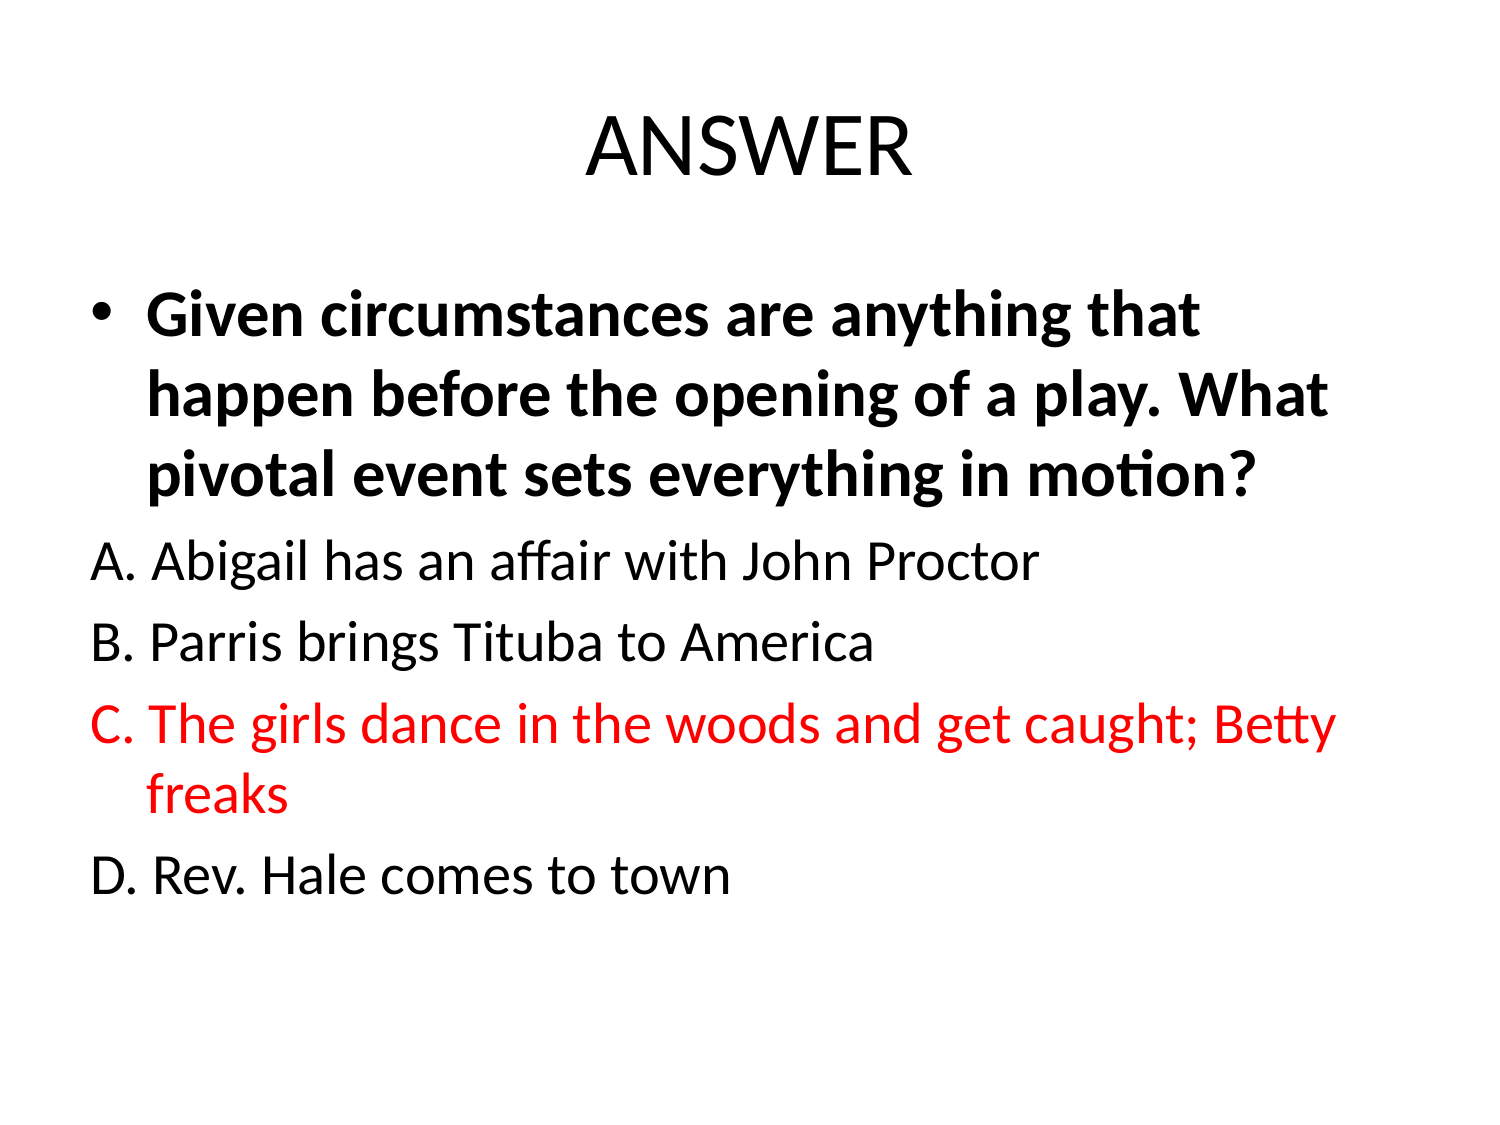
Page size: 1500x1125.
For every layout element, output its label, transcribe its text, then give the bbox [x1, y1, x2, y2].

list Given circumstances are anything that happen before the opening of a play. What pivotal event sets everything in motion? A. Abigail has an affair with John Proctor B. Parris brings Tituba to America C. The girls dance in the woods and get caught; Betty freaks D. Rev. Hale comes to town [75, 262, 1425, 1005]
title ANSWER [75, 45, 1425, 233]
